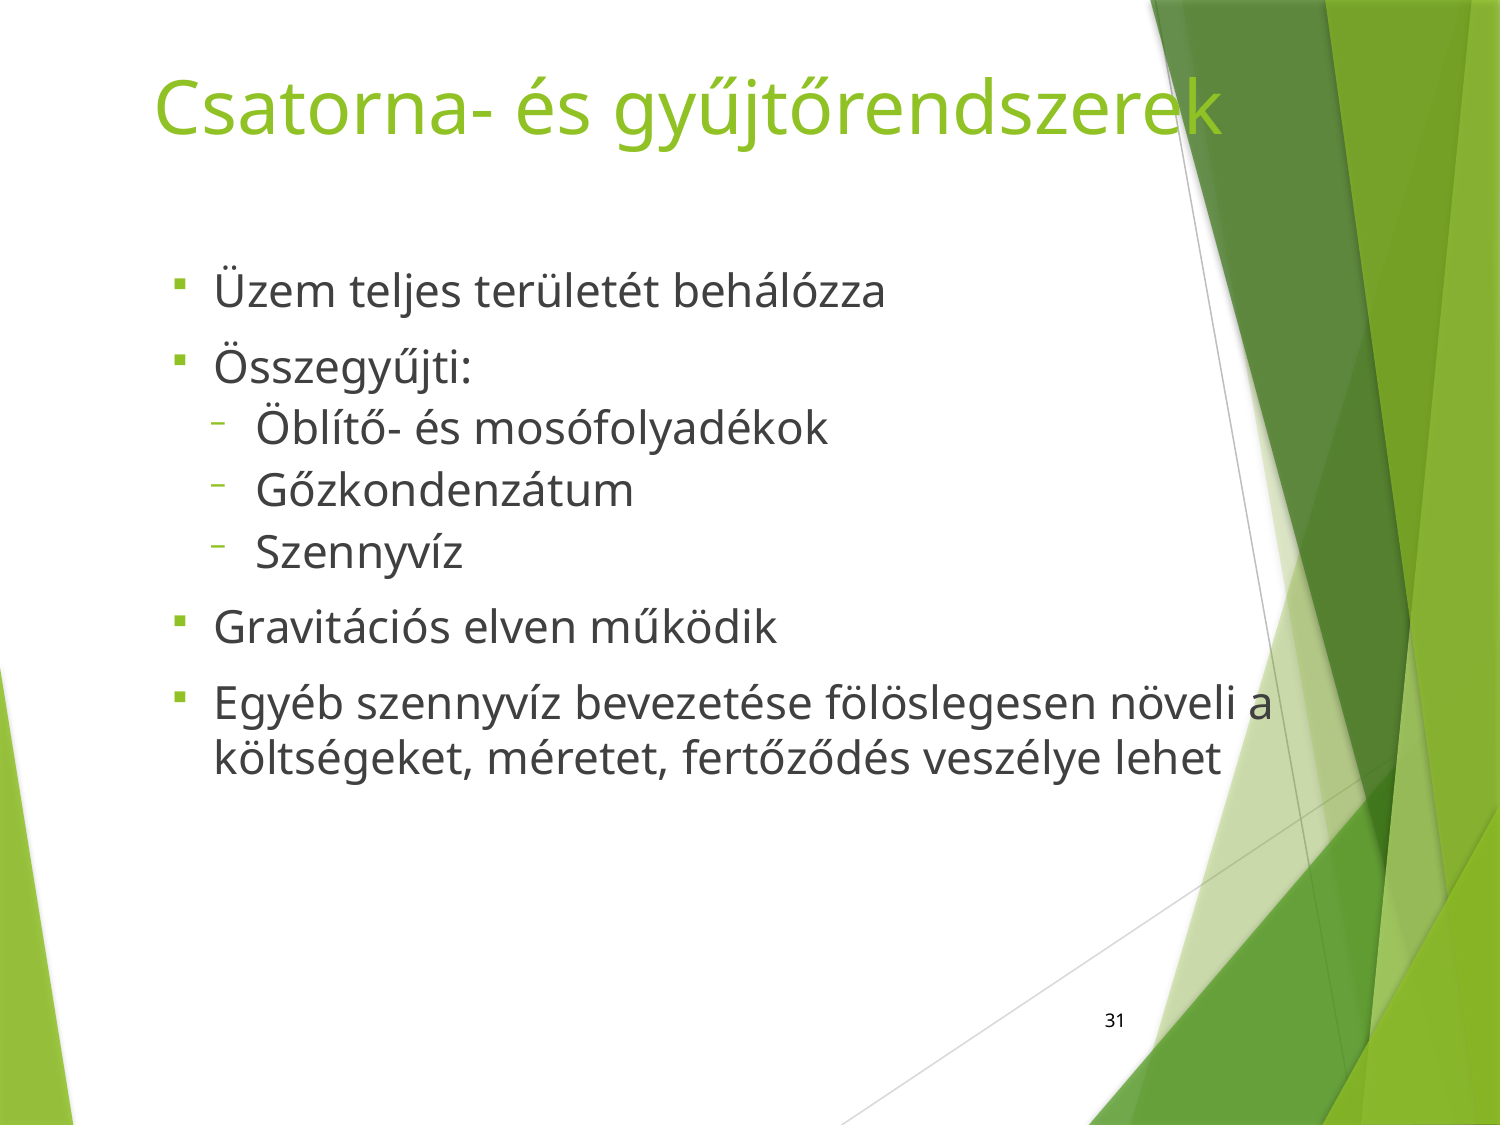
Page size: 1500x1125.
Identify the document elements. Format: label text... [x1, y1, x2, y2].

slide_number 31 [1057, 991, 1142, 1051]
list Üzem teljes területét behálózza Összegyűjti: Öblítő- és mosófolyadékok Gőzkondenzátum Szennyvíz Gravitációs elven működik Egyéb szennyvíz bevezetése fölöslegesen növeli a költségeket, méretet, fertőződés veszélye lehet [138, 254, 1381, 1051]
title Csatorna- és gyűjtőrendszerek [138, 52, 1381, 240]
